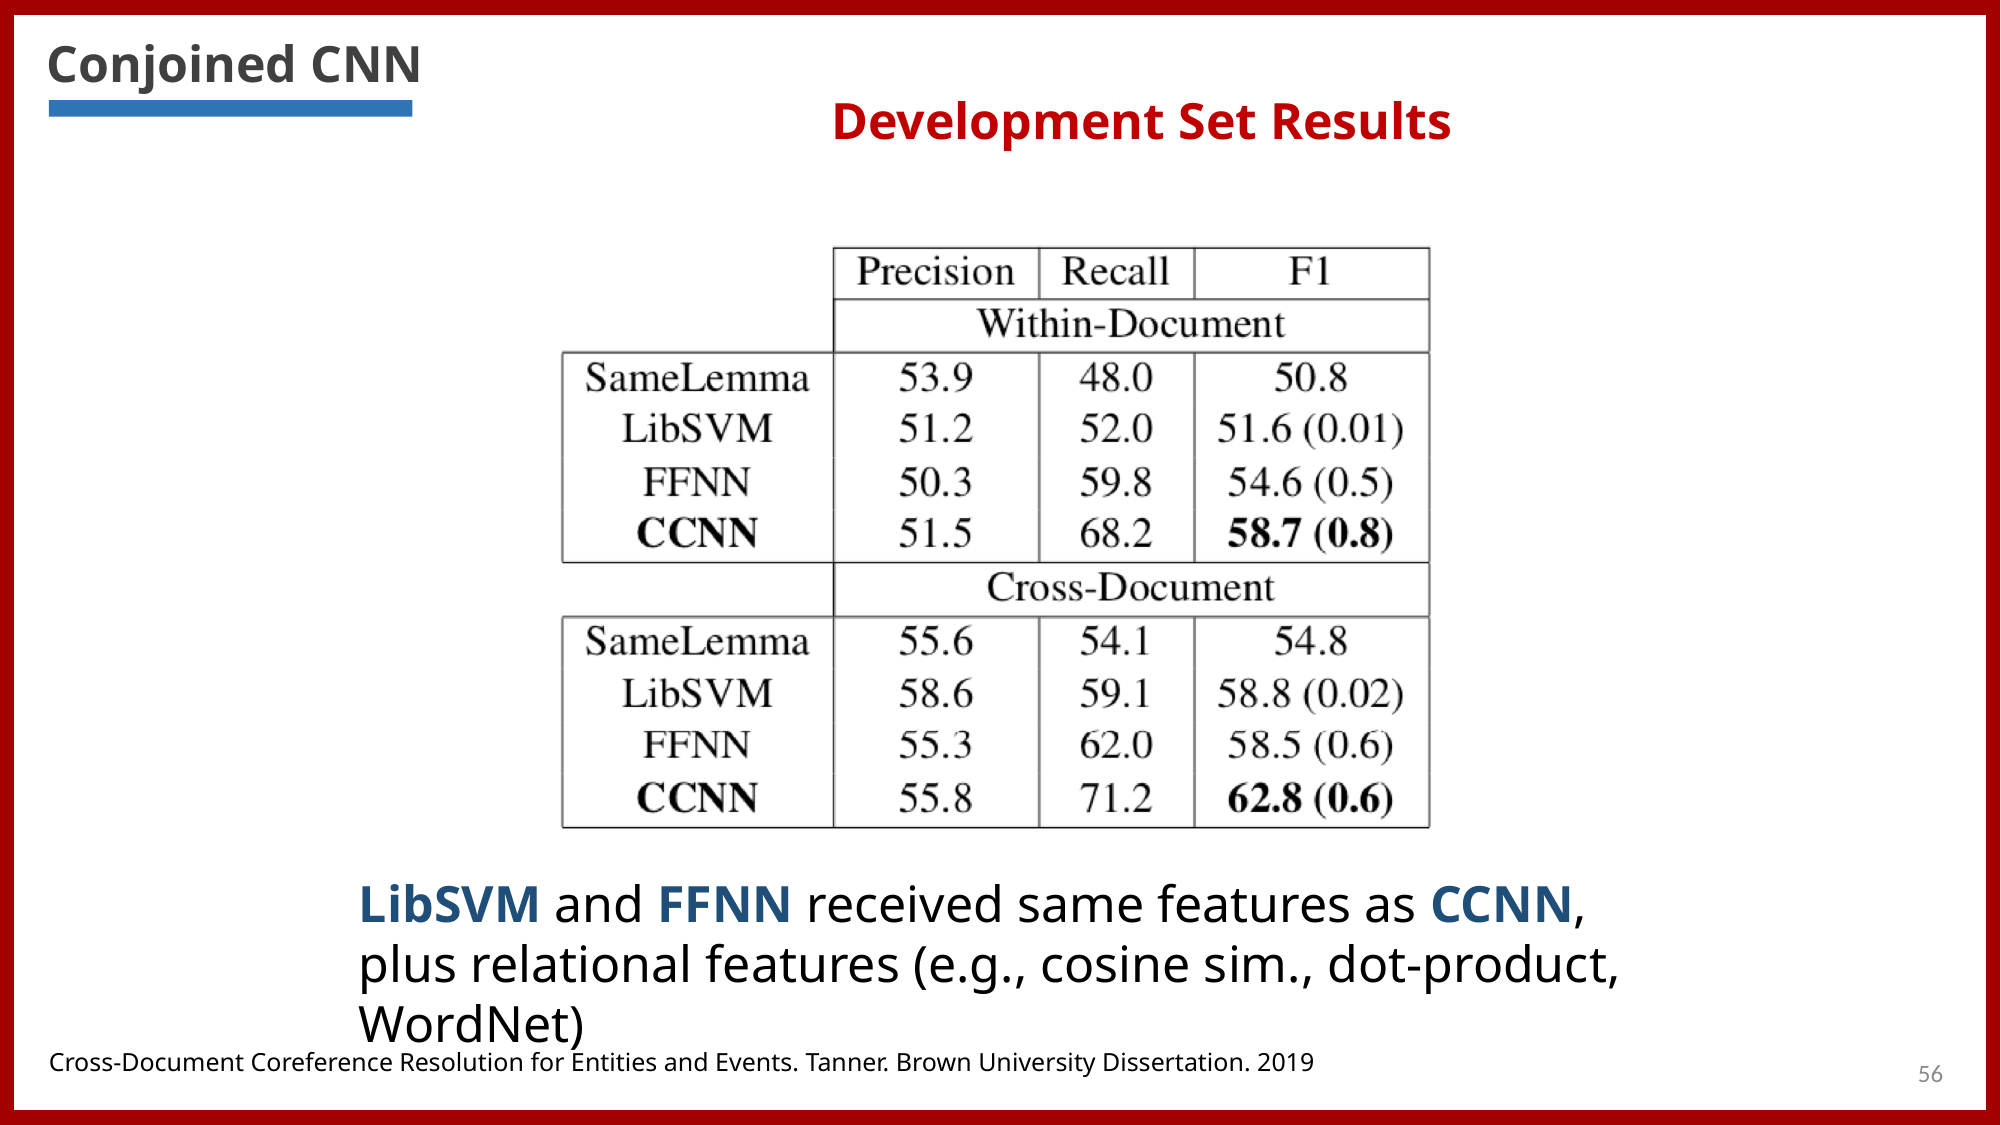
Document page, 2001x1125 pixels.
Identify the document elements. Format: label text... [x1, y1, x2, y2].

text_box Development Set Results [816, 82, 1468, 158]
text_box LibSVM and FFNN received same features as CCNN, plus relational features (e.g., cosine sim., dot-product, WordNet) [344, 864, 1861, 1060]
text_box Cross-Document Coreference Resolution for Entities and Events. Tanner. Brown University Dissertation. 2019 [33, 1039, 1463, 1085]
slide_number 56 [1508, 1042, 1959, 1103]
text_box [48, 99, 413, 118]
picture [550, 238, 1441, 834]
text_box Conjoined CNN [31, 25, 657, 101]
